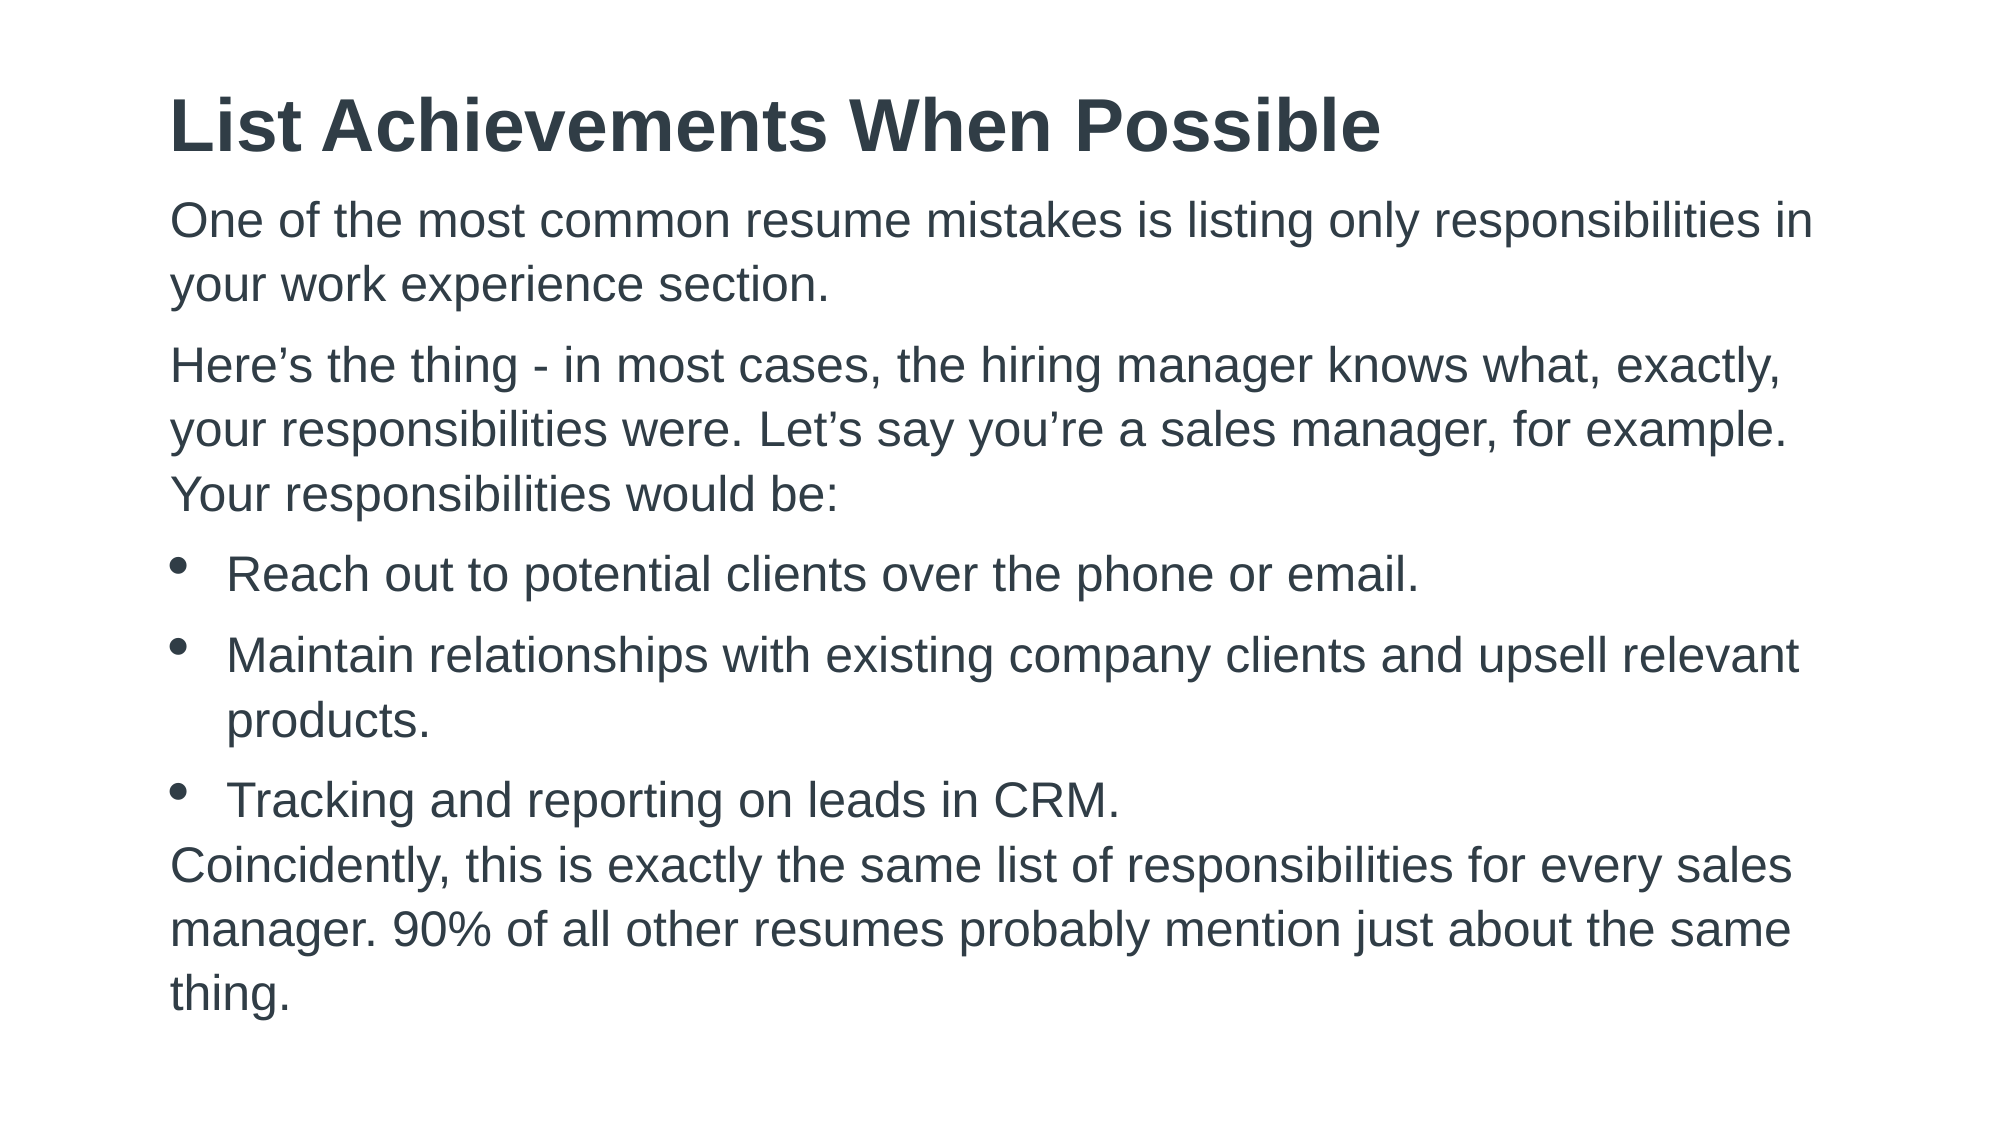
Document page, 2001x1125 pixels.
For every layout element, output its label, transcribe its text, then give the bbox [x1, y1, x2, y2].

text_box List Achievements When Possible One of the most common resume mistakes is listing only responsibilities in your work experience section. Here’s the thing - in most cases, the hiring manager knows what, exactly, your responsibilities were. Let’s say you’re a sales manager, for example. Your responsibilities would be: Reach out to potential clients over the phone or email. Maintain relationships with existing company clients and upsell relevant products. Tracking and reporting on leads in CRM. Coincidently, this is exactly the same list of responsibilities for every sales manager. 90% of all other resumes probably mention just about the same thing. [155, 63, 1858, 1028]
